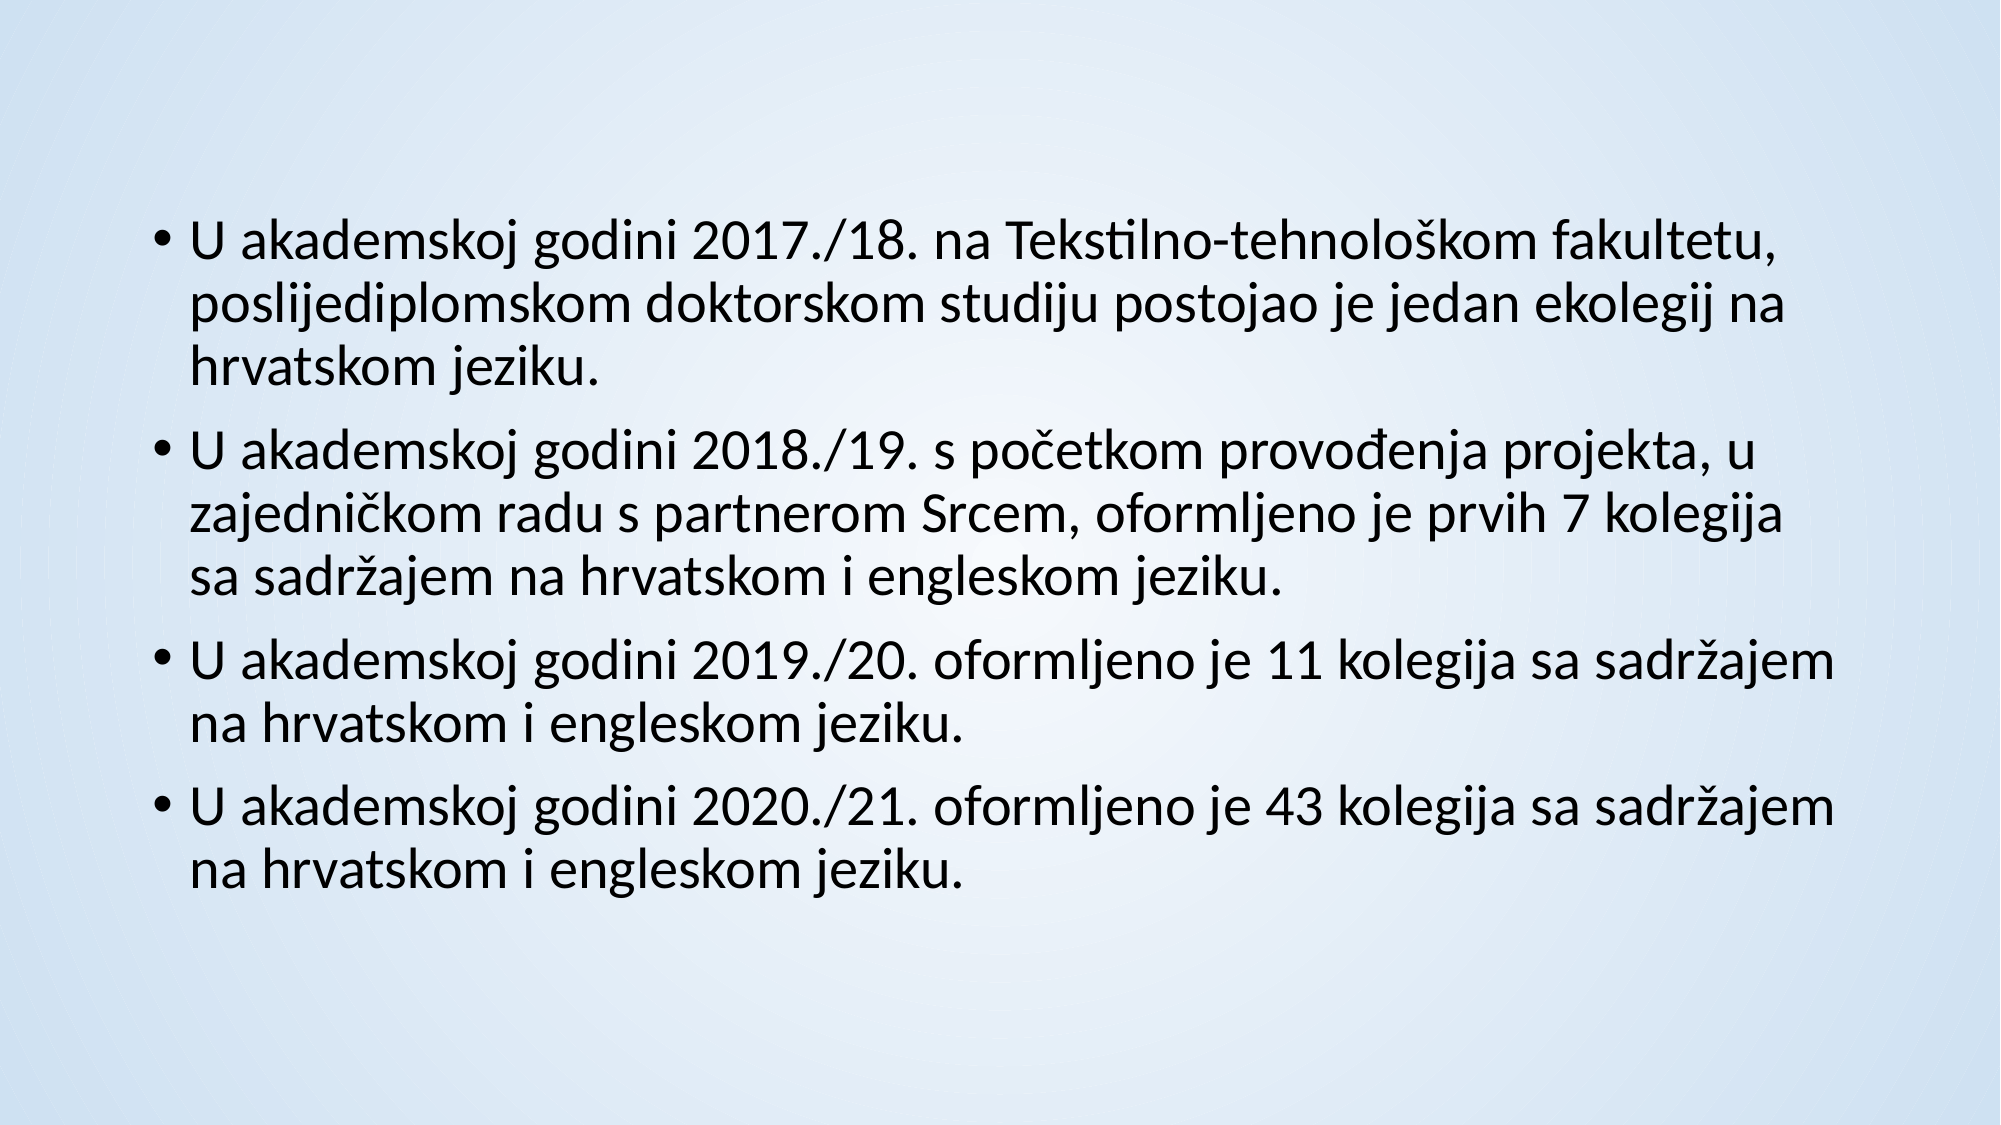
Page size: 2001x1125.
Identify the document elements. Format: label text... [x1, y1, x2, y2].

list U akademskoj godini 2017./18. na Tekstilno-tehnološkom fakultetu, poslijediplomskom doktorskom studiju postojao je jedan ekolegij na hrvatskom jeziku. U akademskoj godini 2018./19. s početkom provođenja projekta, u zajedničkom radu s partnerom Srcem, oformljeno je prvih 7 kolegija sa sadržajem na hrvatskom i engleskom jeziku. U akademskoj godini 2019./20. oformljeno je 11 kolegija sa sadržajem na hrvatskom i engleskom jeziku. U akademskoj godini 2020./21. oformljeno je 43 kolegija sa sadržajem na hrvatskom i engleskom jeziku. [137, 201, 1863, 916]
